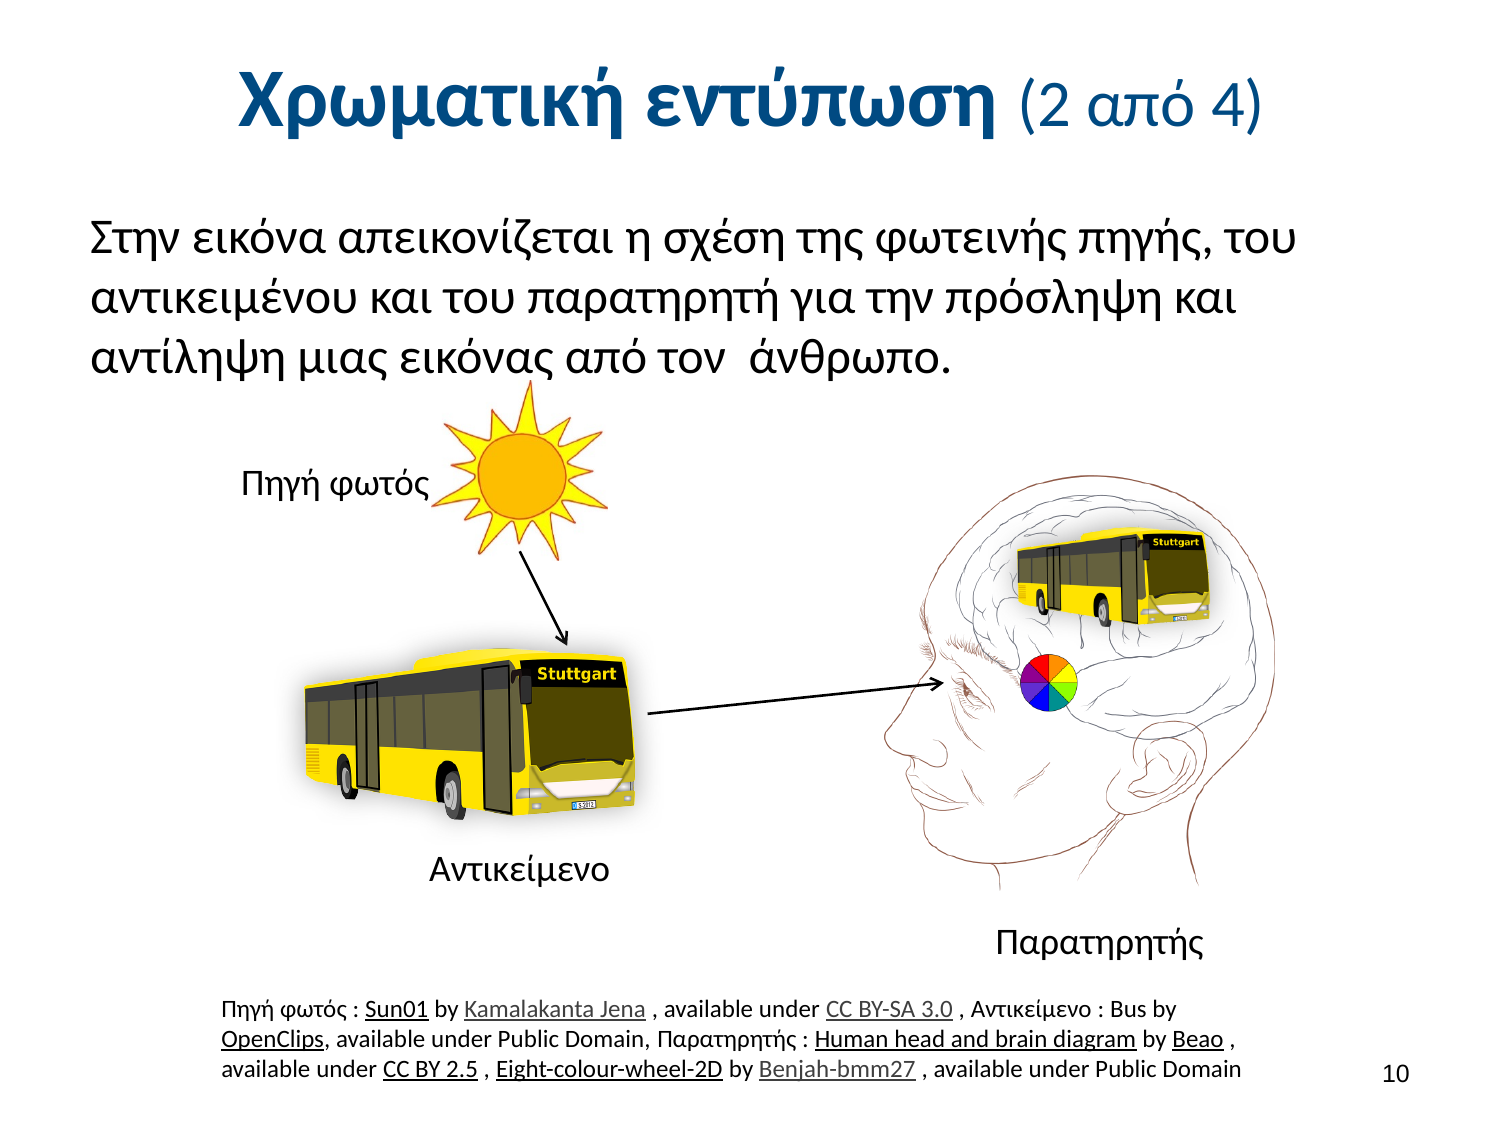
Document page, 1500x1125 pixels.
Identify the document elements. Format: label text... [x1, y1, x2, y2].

list Στην εικόνα απεικονίζεται η σχέση της φωτεινής πηγής, του αντικειμένου και του παρατηρητή για την πρόσληψη και αντίληψη μιας εικόνας από τον άνθρωπο. [75, 196, 1425, 398]
title Χρωματική εντύπωση (2 από 4) [76, 19, 1427, 169]
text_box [217, 380, 1275, 971]
picture [303, 647, 648, 820]
text_box Πηγή φωτός : Sun01 by Kamalakanta Jena , available under CC BY-SA 3.0 , Αντικείμενο : Bus by OpenClips, available under Public Domain, Παρατηρητής : Human head and brain diagram by Beao , available under CC BY 2.5 , Eight-colour-wheel-2D by Benjah-bmm27 , available under Public Domain [206, 985, 1294, 1090]
slide_number 9 [1074, 1042, 1425, 1103]
picture [1017, 526, 1217, 627]
